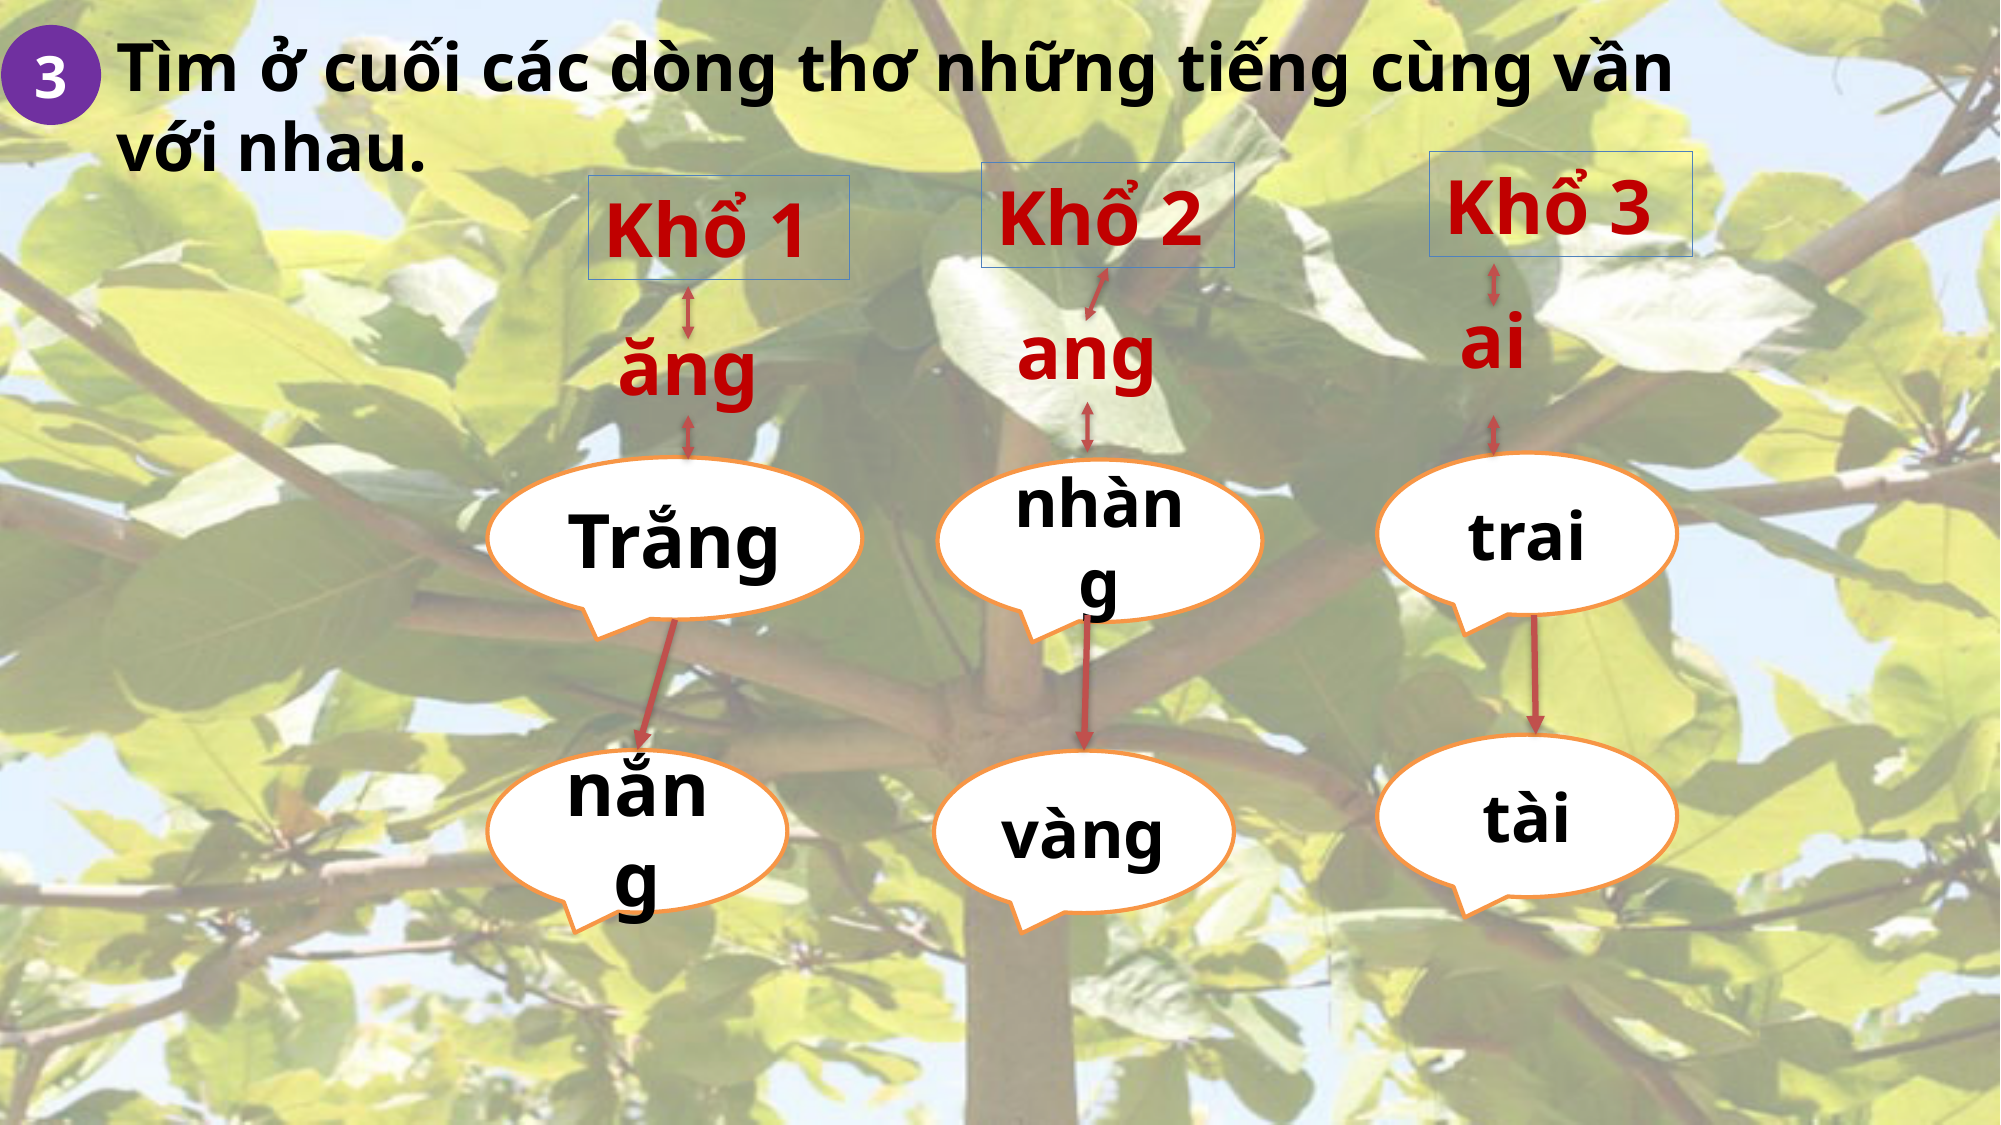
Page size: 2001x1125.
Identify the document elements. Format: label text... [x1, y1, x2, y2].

text_box vàng [931, 748, 1237, 936]
text_box nhàng [935, 457, 1265, 645]
text_box Tìm ở cuối các dòng thơ những tiếng cùng vần với nhau. [101, 17, 1692, 192]
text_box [637, 619, 676, 751]
text_box tài [1375, 732, 1680, 920]
text_box trai [1375, 450, 1680, 638]
text_box ai [1444, 286, 1543, 391]
text_box nắng [485, 747, 790, 935]
text_box 3 [0, 22, 101, 128]
text_box Khổ 1 [588, 175, 850, 280]
text_box Trắng [485, 454, 865, 642]
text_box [1083, 614, 1088, 751]
text_box ang [1001, 297, 1174, 402]
text_box ăng [602, 312, 774, 418]
text_box Khổ 3 [1429, 151, 1693, 257]
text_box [1085, 268, 1108, 322]
text_box Khổ 2 [981, 162, 1235, 268]
